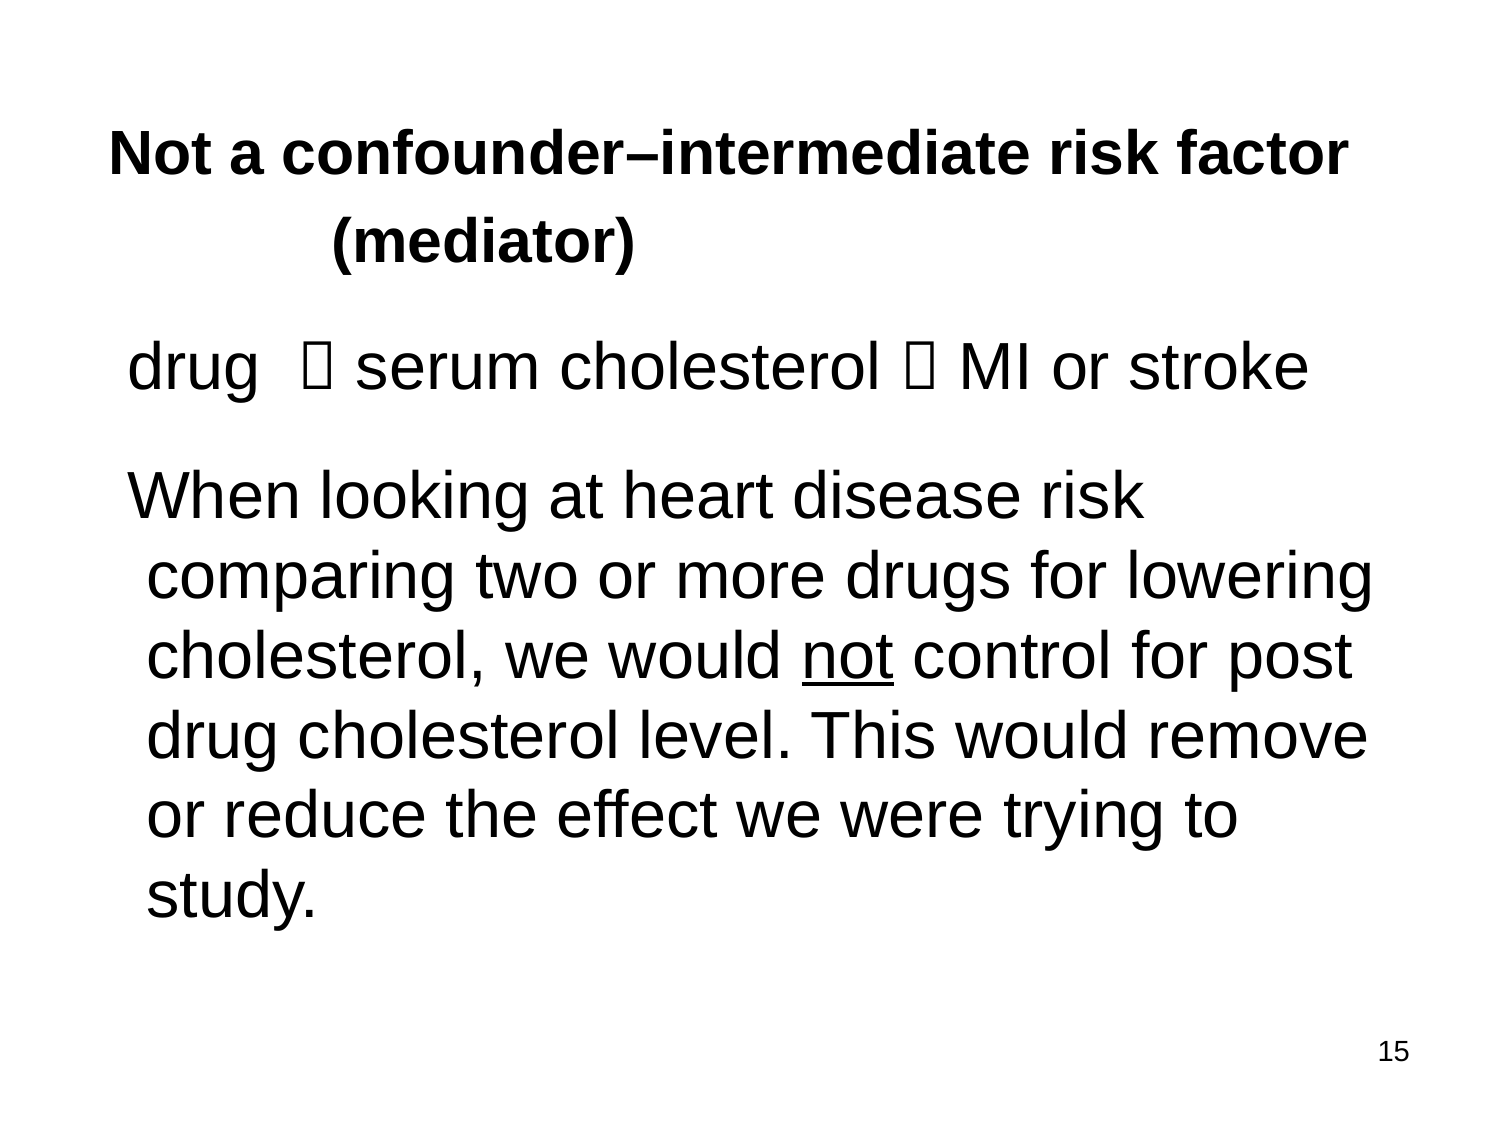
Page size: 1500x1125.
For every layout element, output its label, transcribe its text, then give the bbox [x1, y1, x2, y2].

slide_number 15 [1074, 1024, 1426, 1103]
list Not a confounder–intermediate risk factor (mediator) drug  serum cholesterol  MI or stroke When looking at heart disease risk comparing two or more drugs for lowering cholesterol, we would not control for post drug cholesterol level. This would remove or reduce the effect we were trying to study. [74, 99, 1426, 1006]
